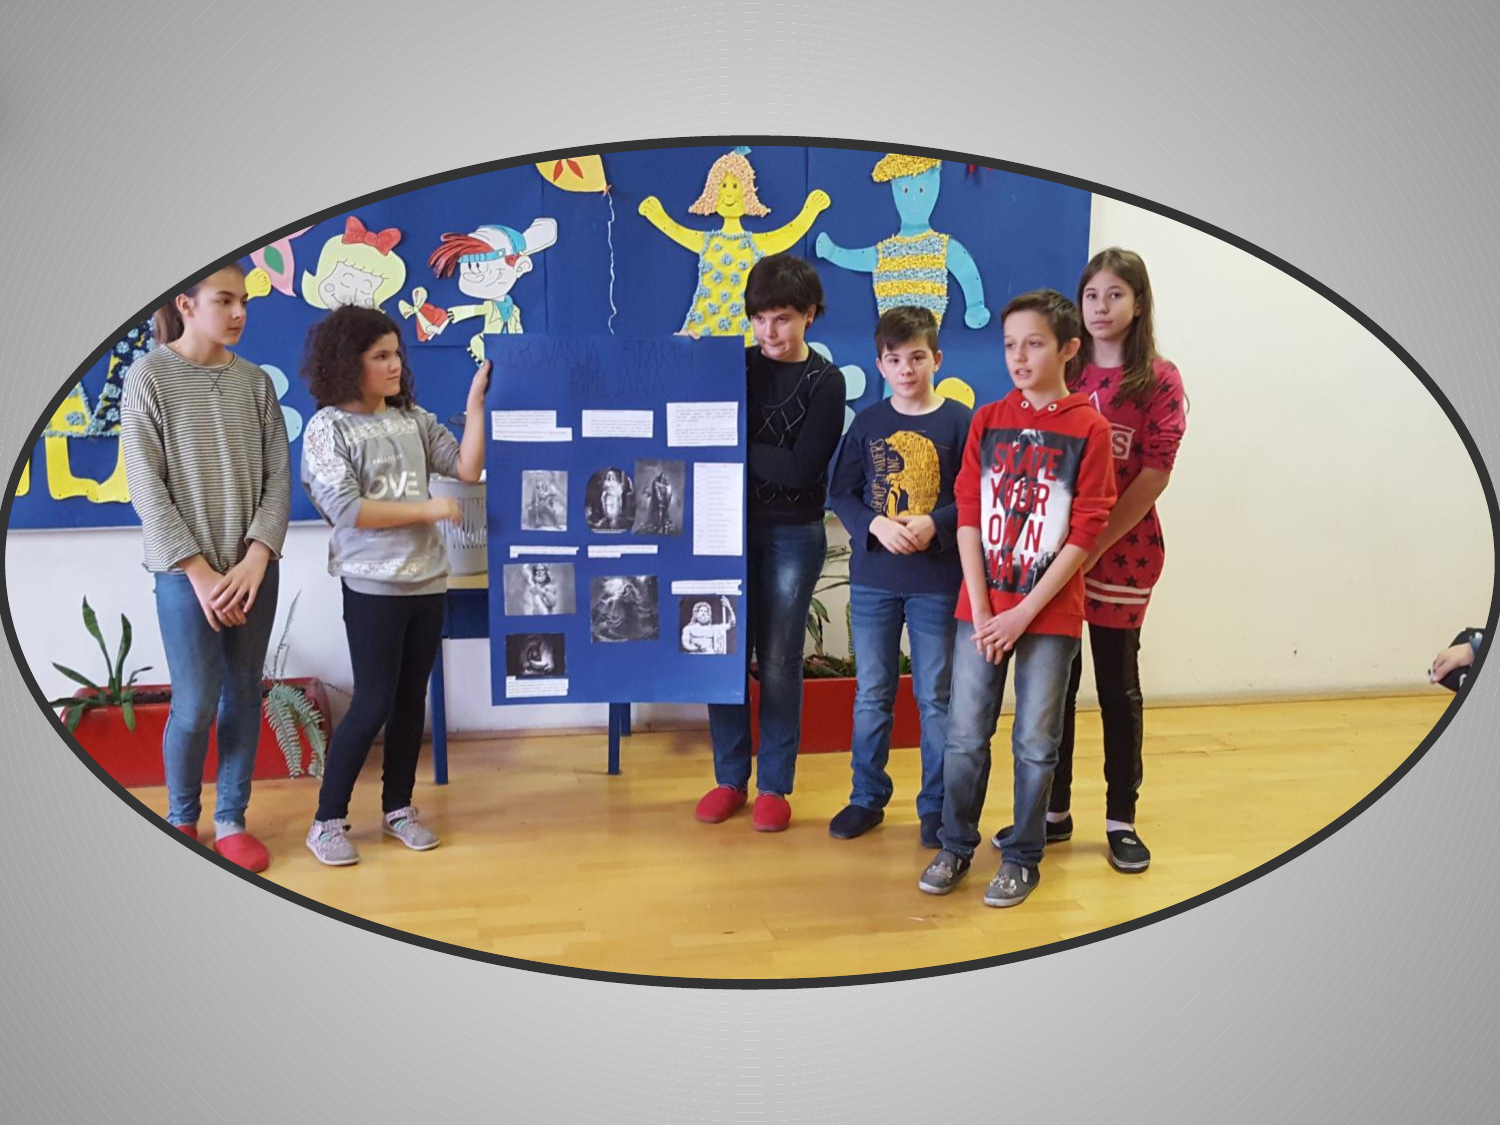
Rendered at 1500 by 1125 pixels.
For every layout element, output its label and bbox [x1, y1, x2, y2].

picture [0, 140, 1500, 985]
